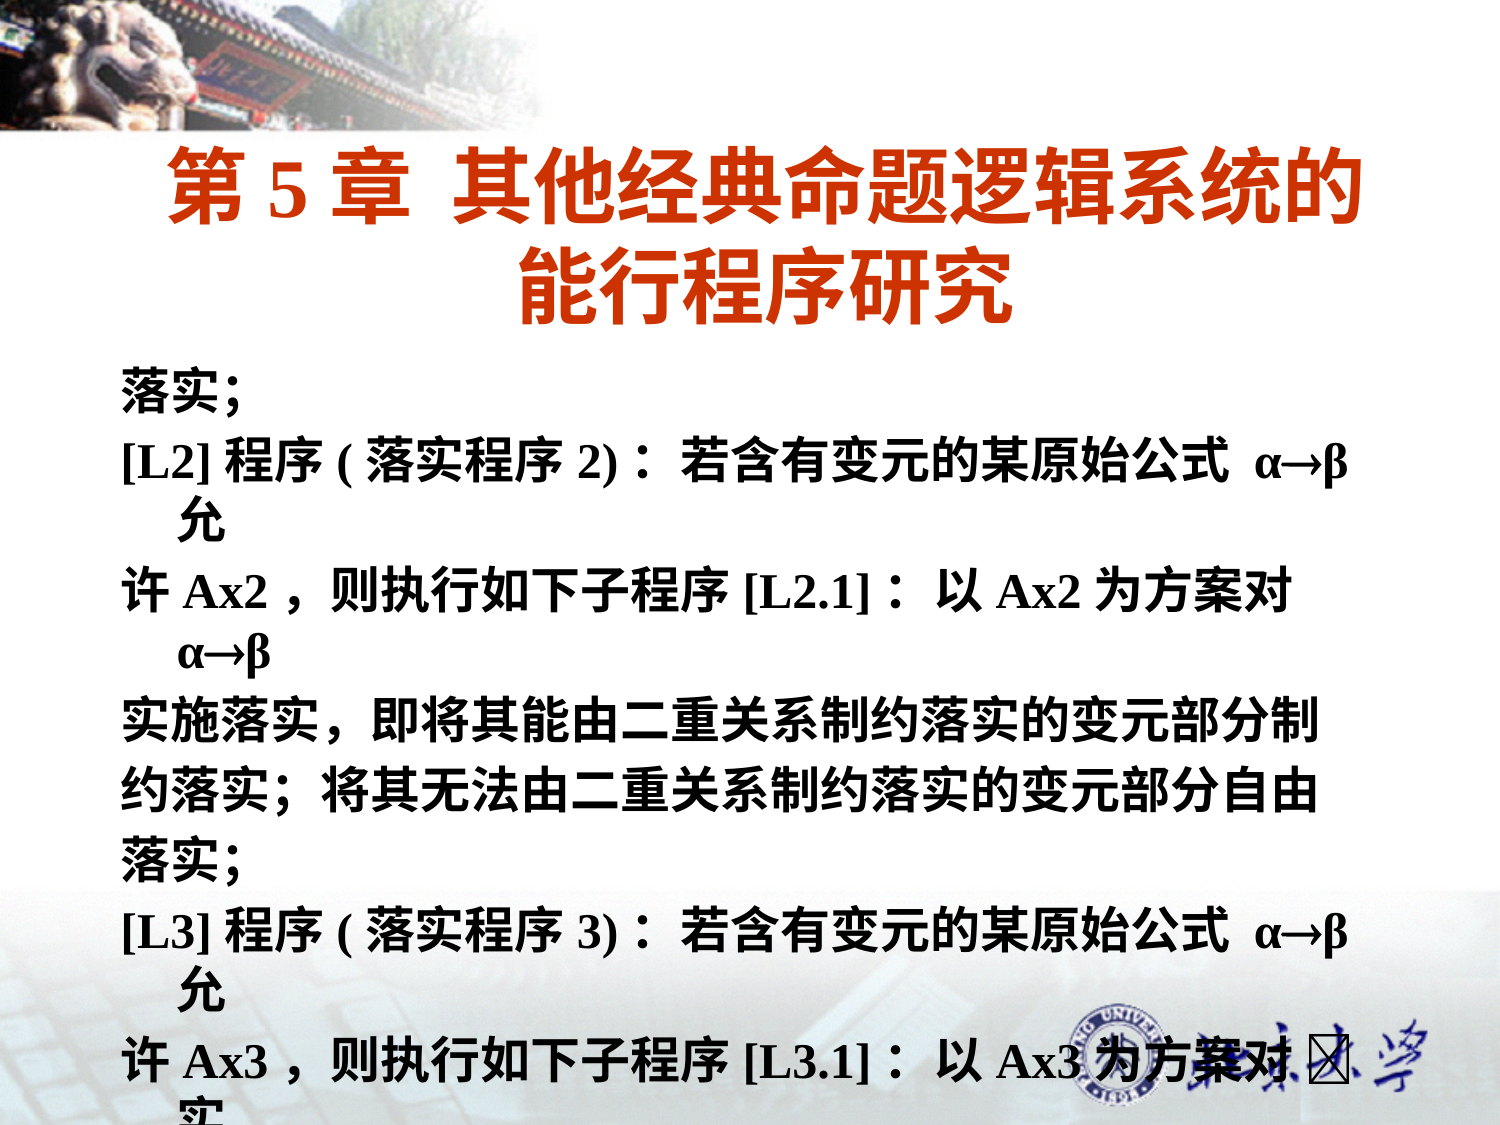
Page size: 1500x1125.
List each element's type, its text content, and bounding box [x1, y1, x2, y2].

picture [0, 0, 1500, 1125]
title 第5章 其他经典命题逻辑系统的能行程序研究 [112, 140, 1419, 329]
list 落实； [L2]程序(落实程序2)：若含有变元的某原始公式 αβ 允 许Ax2，则执行如下子程序[L2.1]：以Ax2为方案对 αβ 实施落实，即将其能由二重关系制约落实的变元部分制 约落实；将其无法由二重关系制约落实的变元部分自由 落实； [L3]程序(落实程序3)：若含有变元的某原始公式 αβ允 许Ax3，则执行如下子程序[L3.1]：以Ax3为方案对  实 施落实，即将其能由二重关系制约落实的变元部分制约 [105, 351, 1388, 1001]
